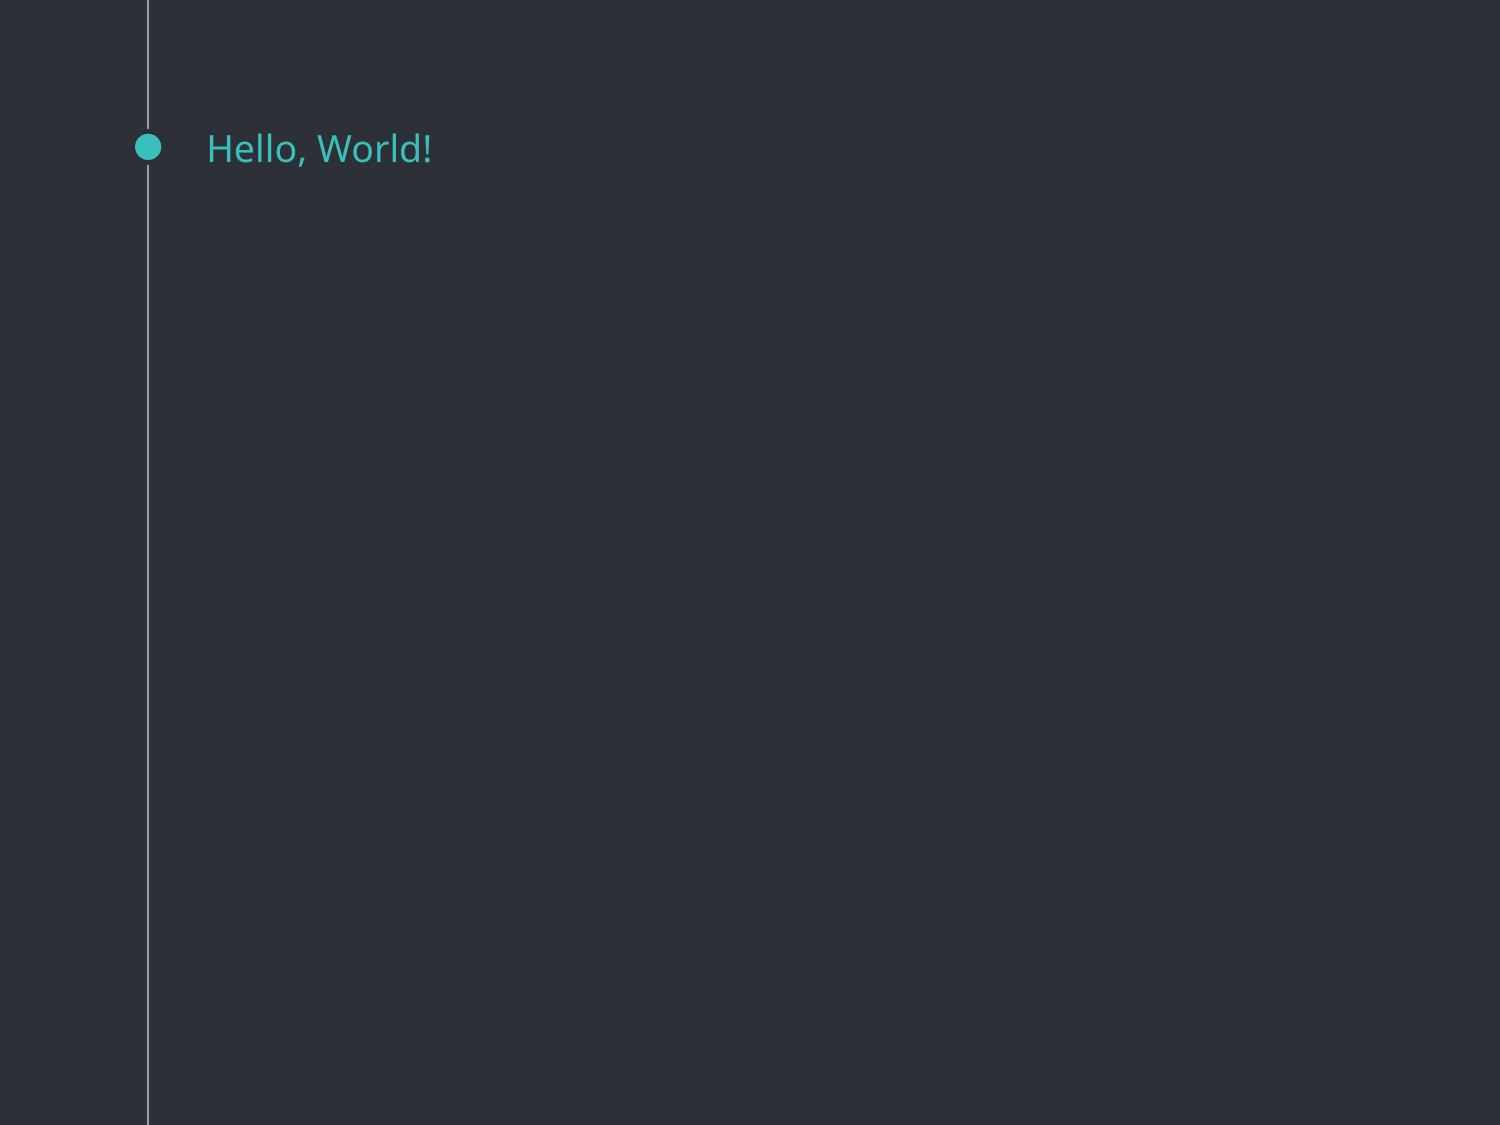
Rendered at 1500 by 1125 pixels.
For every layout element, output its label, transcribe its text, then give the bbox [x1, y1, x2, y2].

title Hello, World! [191, 109, 1317, 185]
